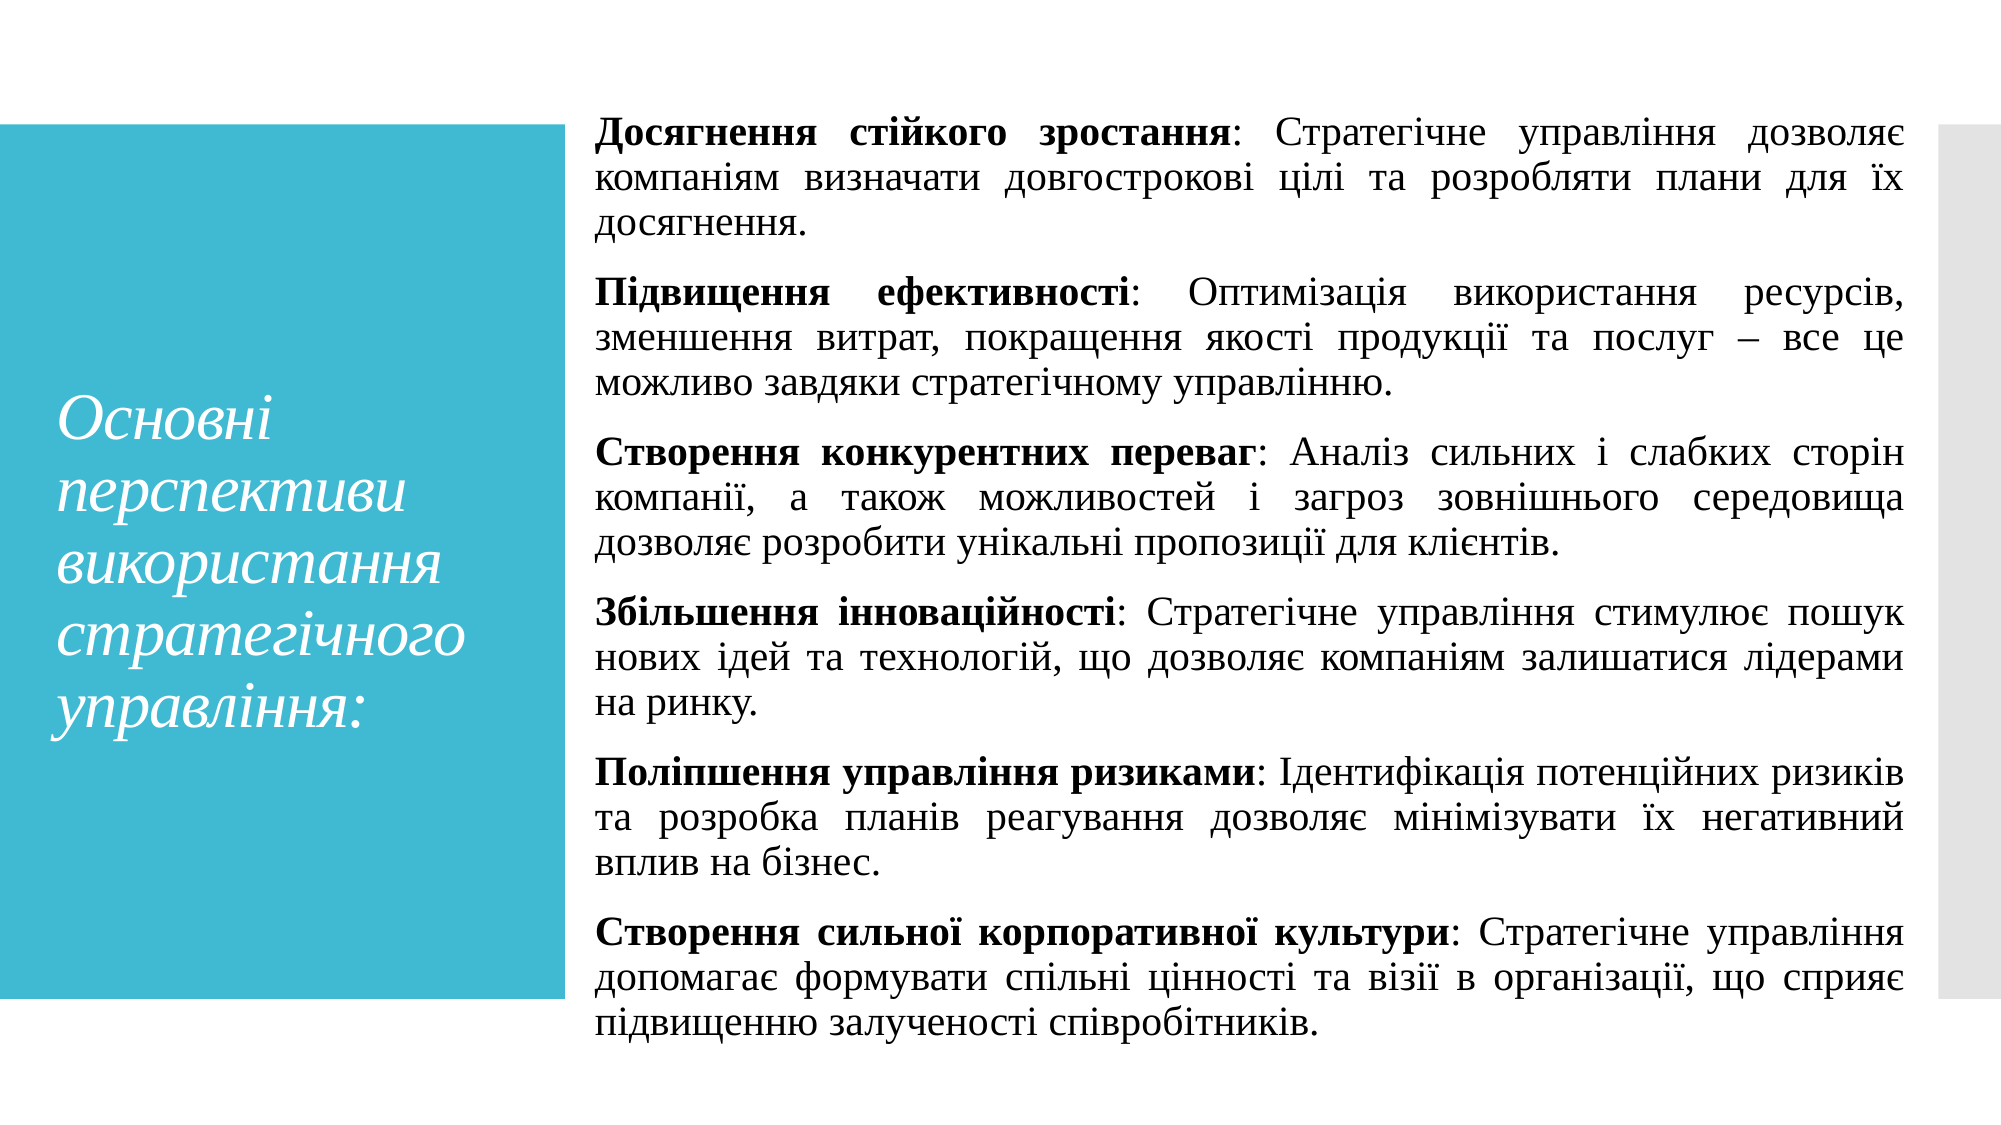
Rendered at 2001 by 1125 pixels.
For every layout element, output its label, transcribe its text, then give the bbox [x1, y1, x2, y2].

list Досягнення стійкого зростання: Стратегічне управління дозволяє компаніям визначати довгострокові цілі та розробляти плани для їх досягнення. Підвищення ефективності: Оптимізація використання ресурсів, зменшення витрат, покращення якості продукції та послуг – все це можливо завдяки стратегічному управлінню. Створення конкурентних переваг: Аналіз сильних і слабких сторін компанії, а також можливостей і загроз зовнішнього середовища дозволяє розробити унікальні пропозиції для клієнтів. Збільшення інноваційності: Стратегічне управління стимулює пошук нових ідей та технологій, що дозволяє компаніям залишатися лідерами на ринку. Поліпшення управління ризиками: Ідентифікація потенційних ризиків та розробка планів реагування дозволяє мінімізувати їх негативний вплив на бізнес. Створення сильної корпоративної культури: Стратегічне управління допомагає формувати спільні цінності та візії в організації, що сприяє підвищенню залученості співробітників. [579, 49, 1920, 1105]
title Основні перспективи використання стратегічного управління: [41, 184, 525, 939]
